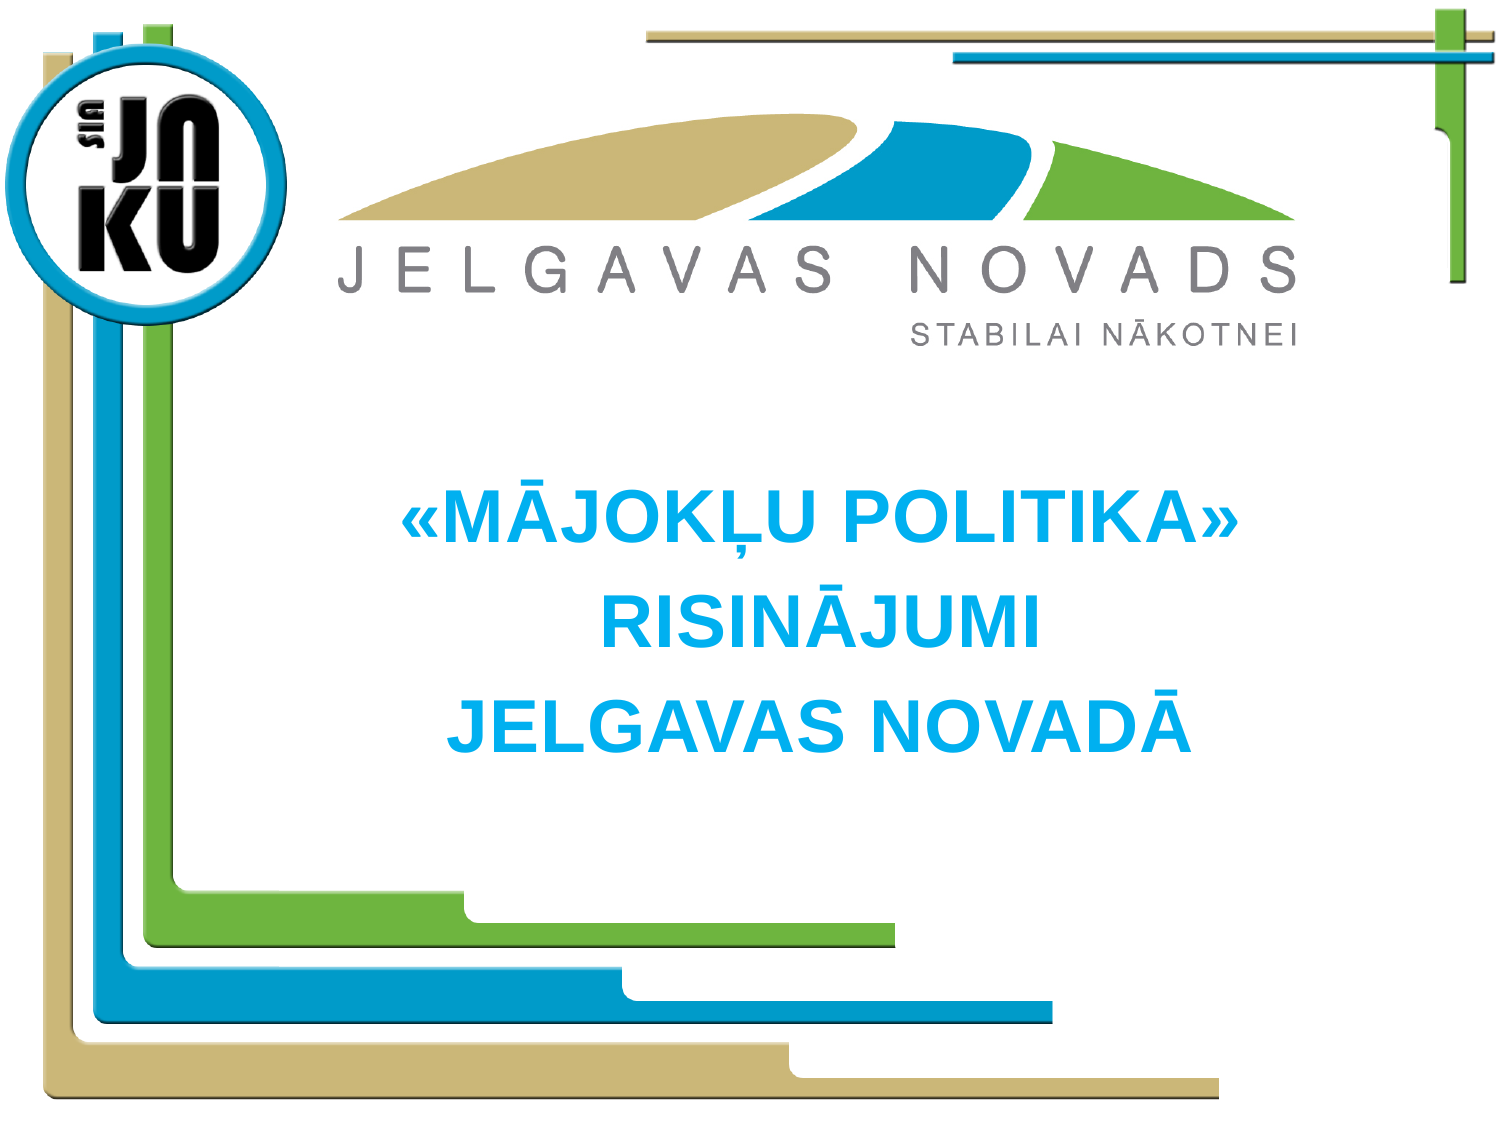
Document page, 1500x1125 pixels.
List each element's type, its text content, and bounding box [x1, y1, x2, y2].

text_box «MĀJOKĻU POLITIKA» RISINĀJUMI JELGAVAS NOVADĀ [182, 391, 1459, 776]
picture [0, 0, 1500, 1125]
